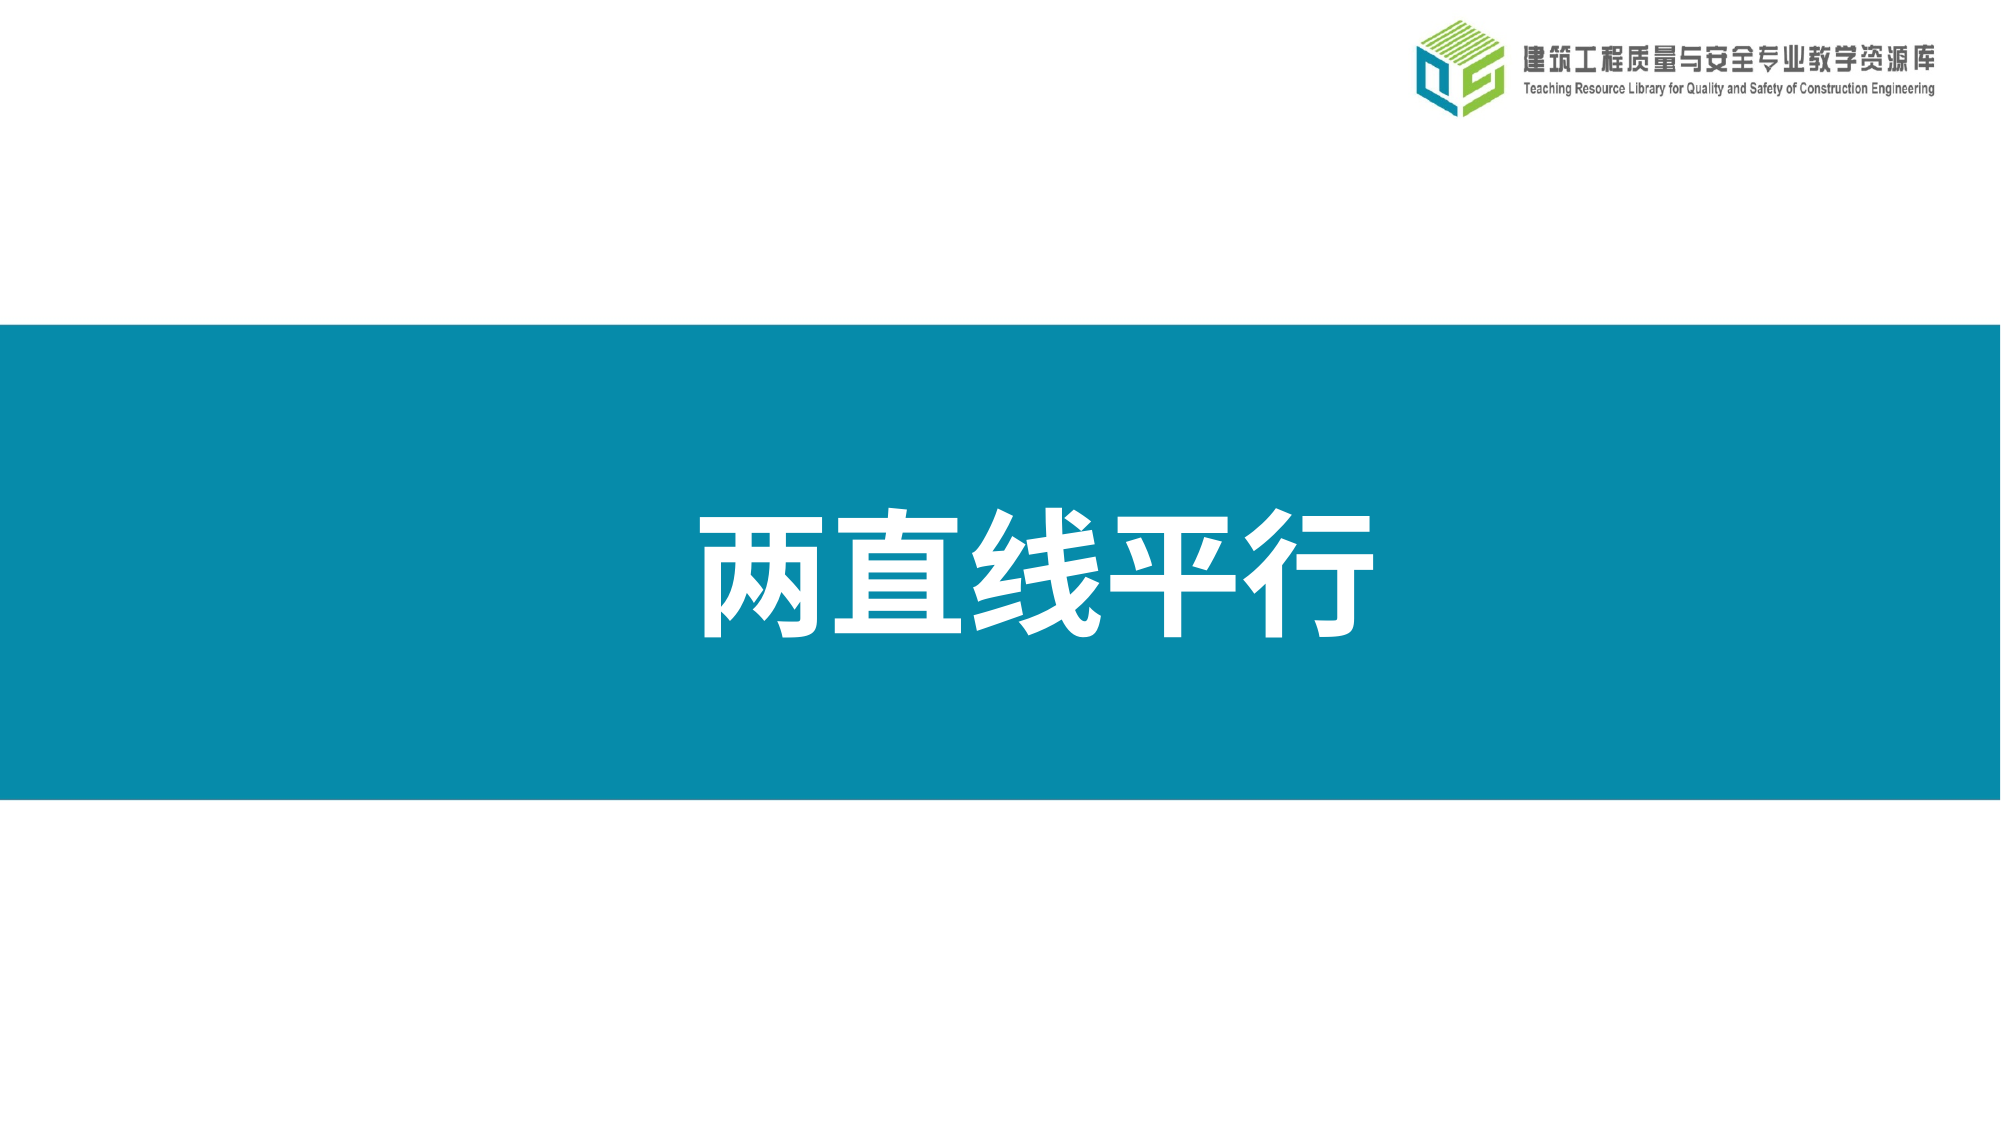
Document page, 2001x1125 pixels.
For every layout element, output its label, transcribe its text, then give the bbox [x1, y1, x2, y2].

picture [0, 797, 2001, 1125]
text_box 两直线平行 [294, 480, 1777, 660]
picture [0, 0, 2001, 325]
